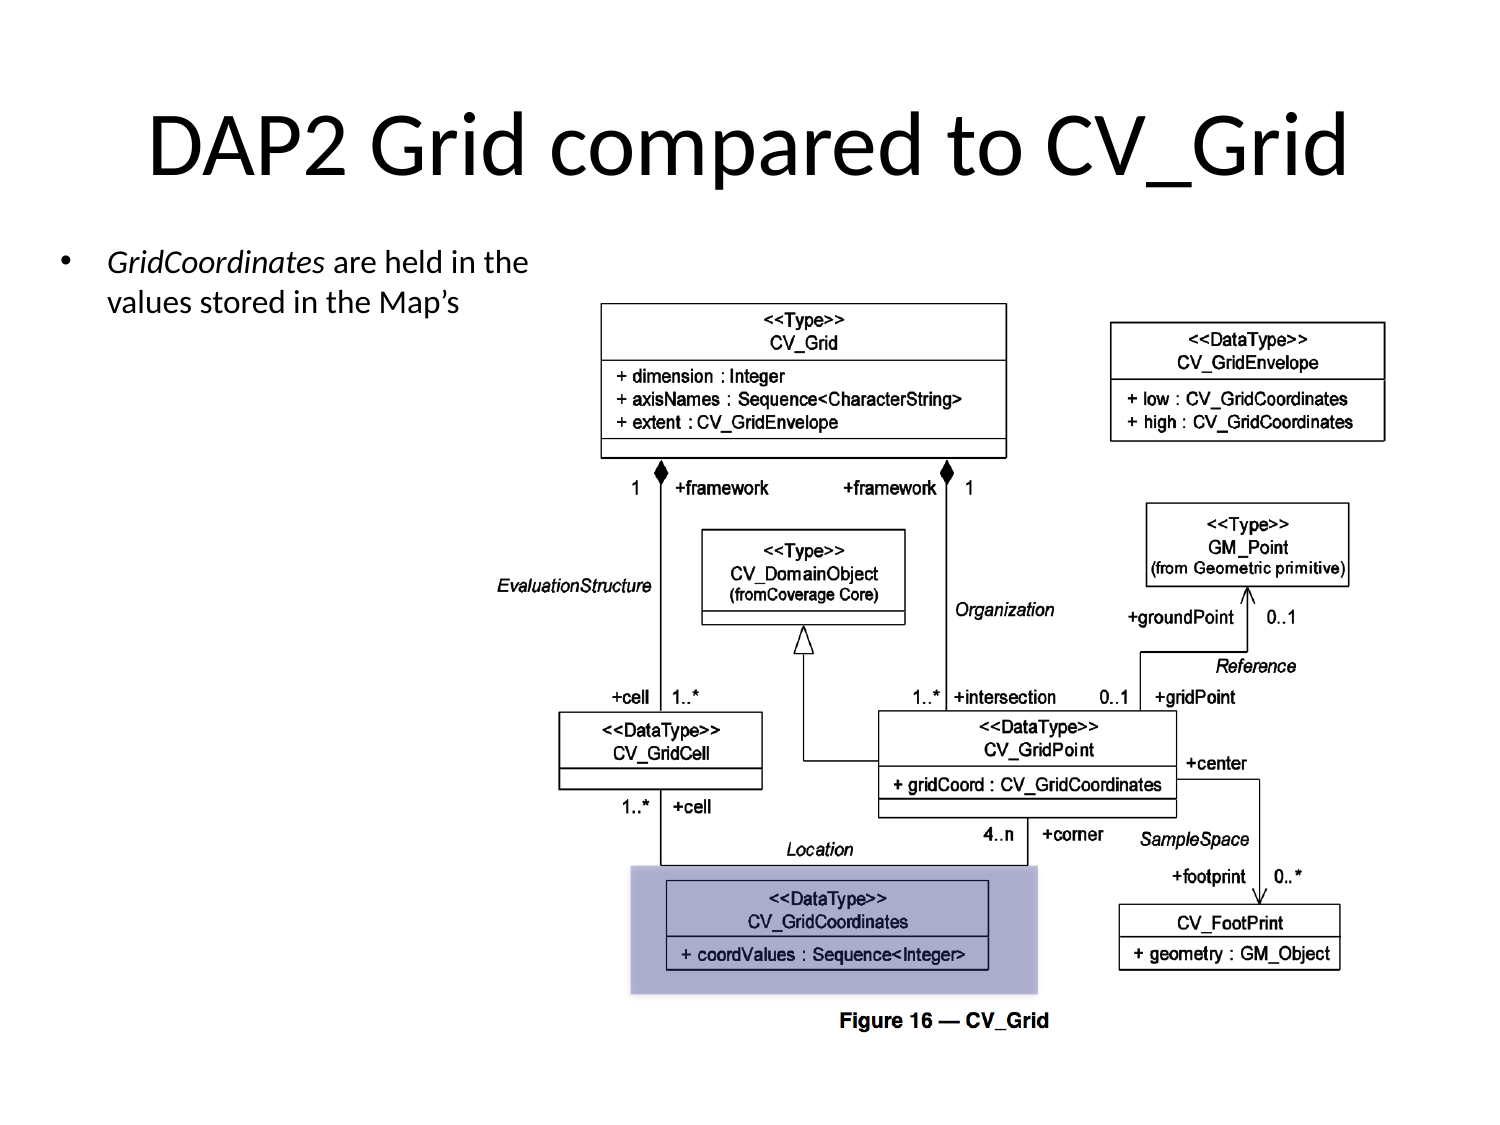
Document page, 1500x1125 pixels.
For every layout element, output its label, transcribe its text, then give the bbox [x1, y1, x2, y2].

text_box GridCoordinates are held in the values stored in the Map’s [45, 232, 569, 328]
picture [459, 264, 1426, 1037]
title DAP2 Grid compared to CV_Grid [75, 45, 1425, 233]
